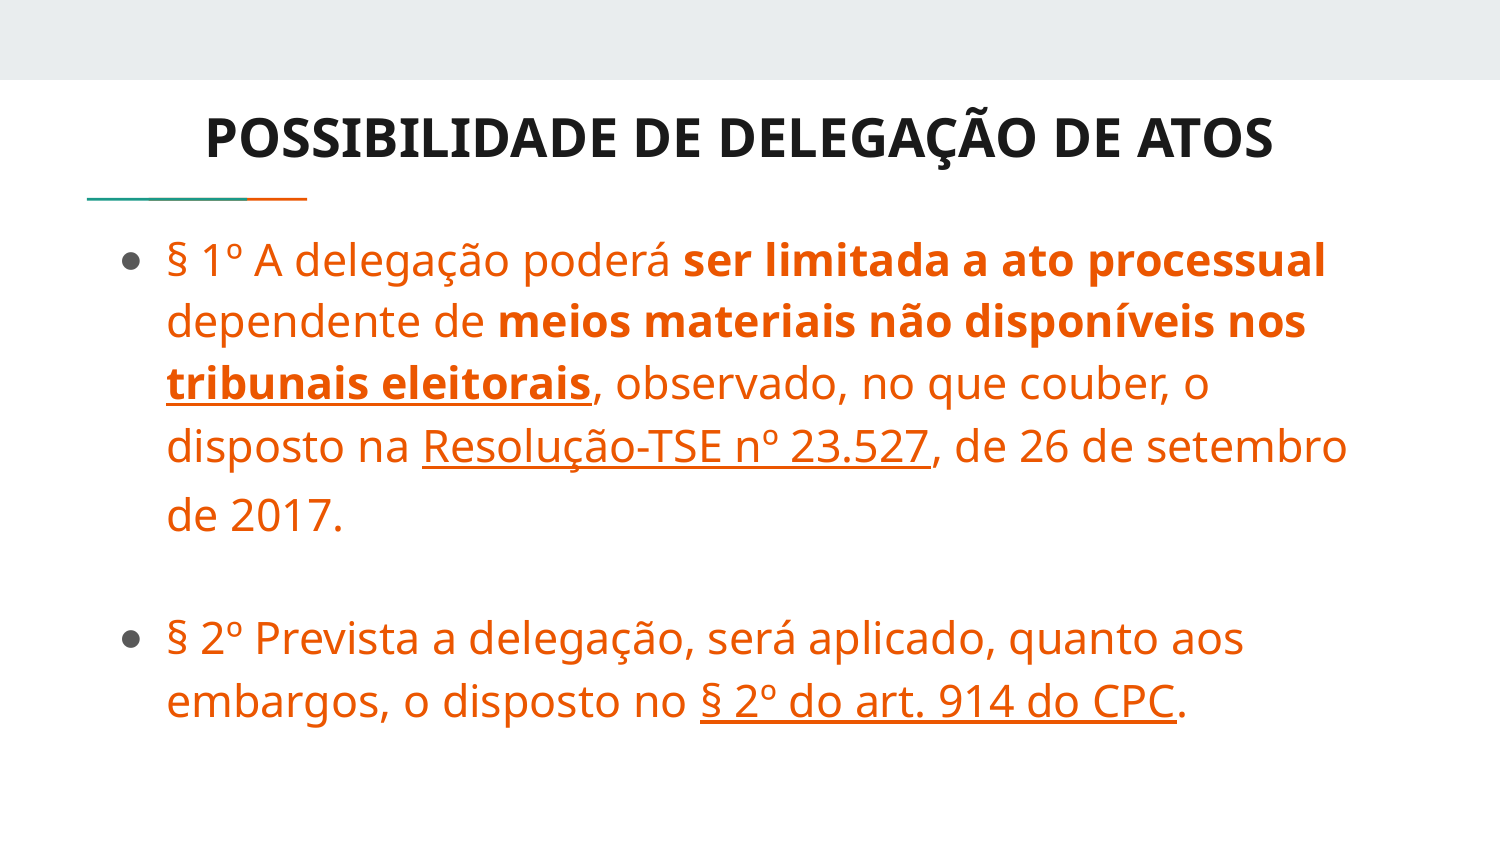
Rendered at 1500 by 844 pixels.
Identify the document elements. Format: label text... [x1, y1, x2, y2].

list § 1º A delegação poderá ser limitada a ato processual dependente de meios materiais não disponíveis nos tribunais eleitorais, observado, no que couber, o disposto na Resolução-TSE nº 23.527, de 26 de setembro de 2017. § 2º Prevista a delegação, será aplicado, quanto aos embargos, o disposto no § 2º do art. 914 do CPC. [84, 208, 1384, 774]
title POSSIBILIDADE DE DELEGAÇÃO DE ATOS [109, 88, 1371, 191]
